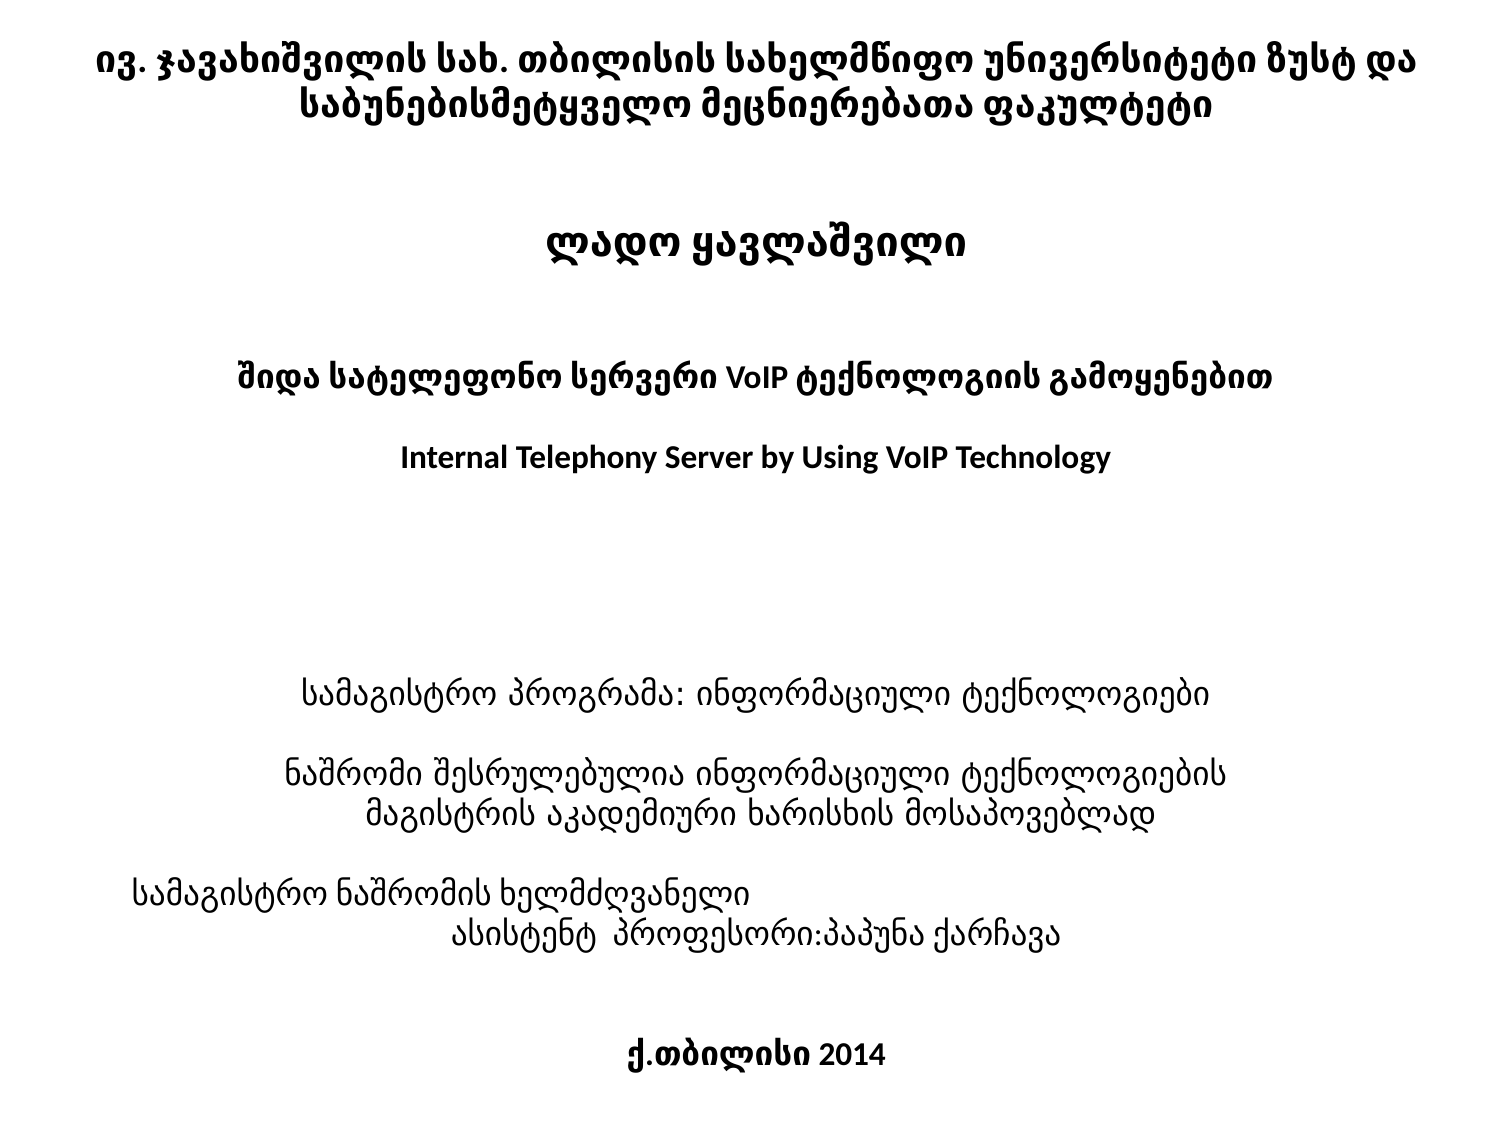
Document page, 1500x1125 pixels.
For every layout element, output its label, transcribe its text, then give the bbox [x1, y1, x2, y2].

title ივ. ჯავახიშვილის სახ. თბილისის სახელმწიფო უნივერსიტეტი ზუსტ და საბუნებისმეტყველო მეცნიერებათა ფაკულტეტი ლადო ყავლაშვილი შიდა სატელეფონო სერვერი VoIP ტექნოლოგიის გამოყენებით Internal Telephony Server by Using VoIP Technology [50, 24, 1463, 575]
text_box სამაგისტრო პროგრამა: ინფორმაციული ტექნოლოგიები ნაშრომი შესრულებულია ინფორმაციული ტექნოლოგიების მაგისტრის აკადემიური ხარისხის მოსაპოვებლად სამაგისტრო ნაშრომის ხელმძღვანელი ასისტენტ პროფესორი:პაპუნა ქარჩავა ქ.თბილისი 2014 [62, 664, 1450, 1079]
